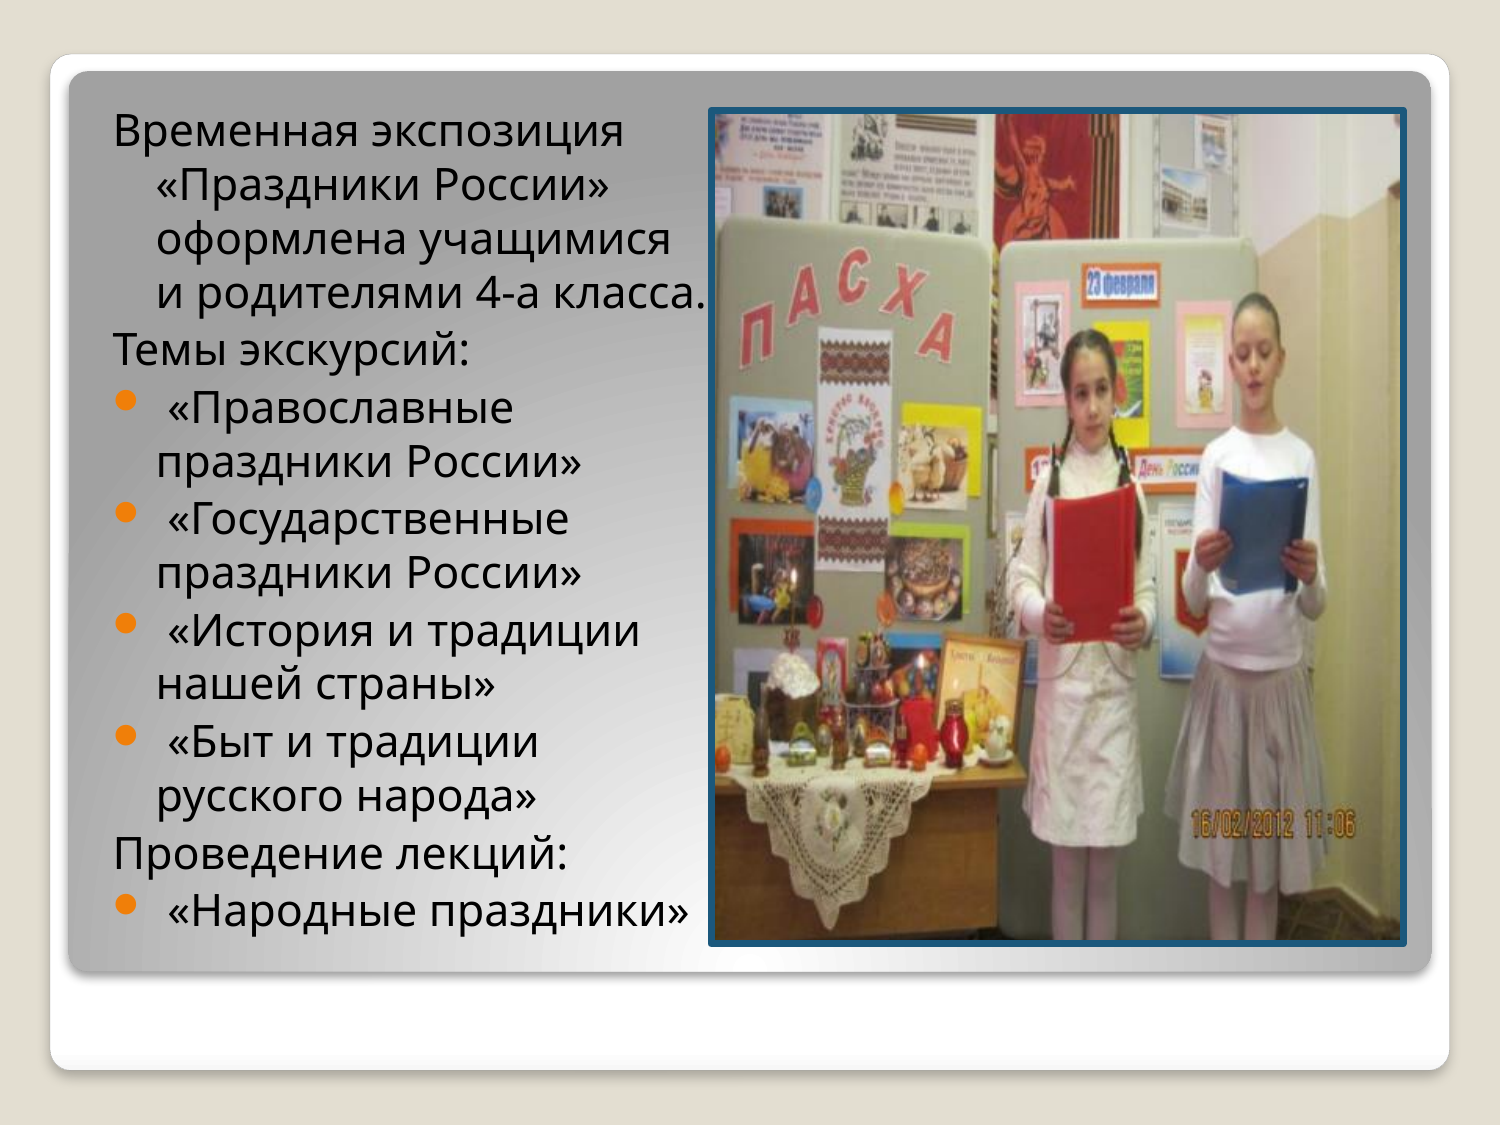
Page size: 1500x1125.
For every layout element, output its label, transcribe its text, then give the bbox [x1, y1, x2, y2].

list Временная экспозиция «Праздники России» оформлена учащимися и родителями 4-а класса. Темы экскурсий: «Православные праздники России» «Государственные праздники России» «История и традиции нашей страны» «Быт и традиции русского народа» Проведение лекций: «Народные праздники» [82, 86, 727, 976]
picture [714, 113, 1400, 941]
